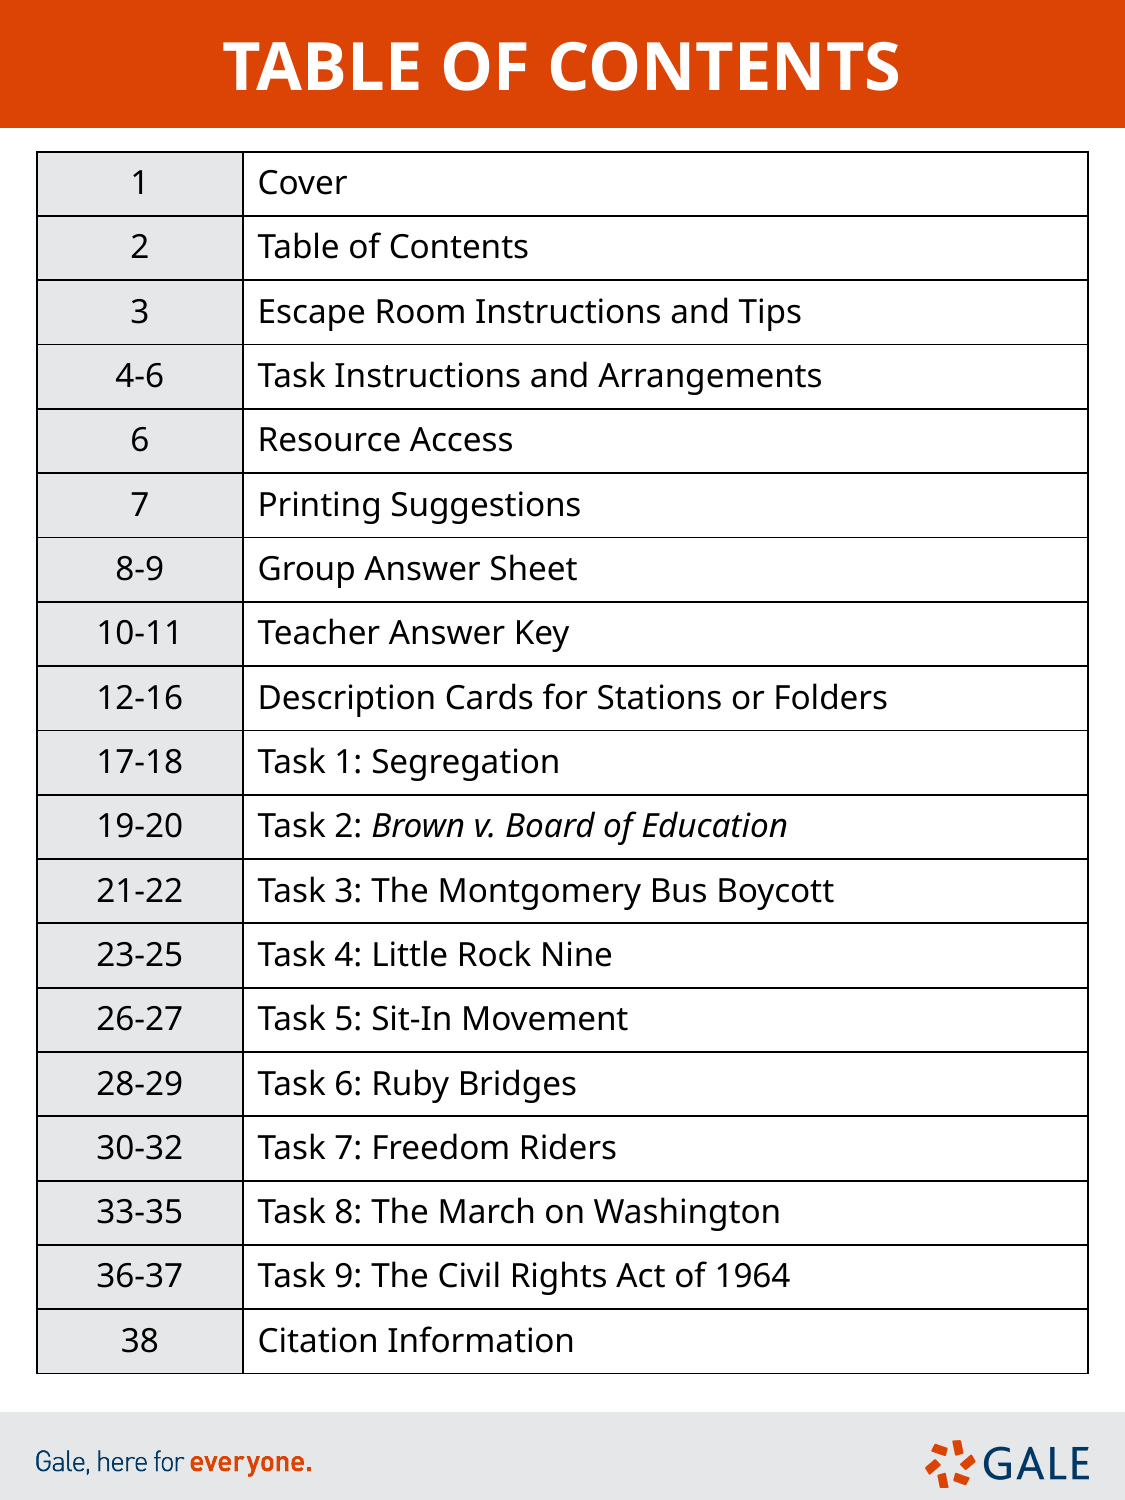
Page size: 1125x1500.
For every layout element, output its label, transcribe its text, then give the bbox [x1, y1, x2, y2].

table_cell 3 [38, 281, 242, 344]
table_cell 17-18 [38, 731, 242, 794]
table_cell 33-35 [38, 1182, 242, 1244]
table_cell 10-11 [38, 603, 242, 665]
table_cell Task 9: The Civil Rights Act of 1964 [244, 1246, 1087, 1308]
table_cell Group Answer Sheet [244, 538, 1087, 601]
table_cell Task 5: Sit-In Movement [244, 989, 1087, 1051]
table_cell 36-37 [38, 1246, 242, 1308]
table_cell 28-29 [38, 1053, 242, 1115]
table_cell Task 2: Brown v. Board of Education [244, 796, 1087, 858]
table_cell 30-32 [38, 1117, 242, 1180]
table_cell Task 7: Freedom Riders [244, 1117, 1087, 1180]
table_cell Citation Information [244, 1310, 1087, 1373]
table_cell 2 [38, 217, 242, 279]
table_cell Printing Suggestions [244, 474, 1087, 537]
table_cell Escape Room Instructions and Tips [244, 281, 1087, 344]
table_cell Task 6: Ruby Bridges [244, 1053, 1087, 1115]
table_cell 7 [38, 474, 242, 537]
table_cell Teacher Answer Key [244, 603, 1087, 665]
table_cell Task 1: Segregation [244, 731, 1087, 794]
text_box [0, 1412, 1125, 1500]
table_cell 8-9 [38, 538, 242, 601]
table_cell 23-25 [38, 924, 242, 987]
text_box TABLE OF CONTENTS [0, 0, 1125, 129]
table_cell 4-6 [38, 345, 242, 408]
table_cell 21-22 [38, 860, 242, 922]
table_cell Task Instructions and Arrangements [244, 345, 1087, 408]
table_cell Task 3: The Montgomery Bus Boycott [244, 860, 1087, 922]
table_cell Task 4: Little Rock Nine [244, 924, 1087, 987]
table_cell Resource Access [244, 410, 1087, 472]
table_header 1 [38, 153, 242, 215]
table_cell 26-27 [38, 989, 242, 1051]
table_cell Description Cards for Stations or Folders [244, 667, 1087, 730]
table_cell 6 [38, 410, 242, 472]
table_header Cover [244, 153, 1087, 215]
table_cell 38 [38, 1310, 242, 1373]
table_cell Task 8: The March on Washington [244, 1182, 1087, 1244]
table_cell 12-16 [38, 667, 242, 730]
table_cell 19-20 [38, 796, 242, 858]
table_cell Table of Contents [244, 217, 1087, 279]
